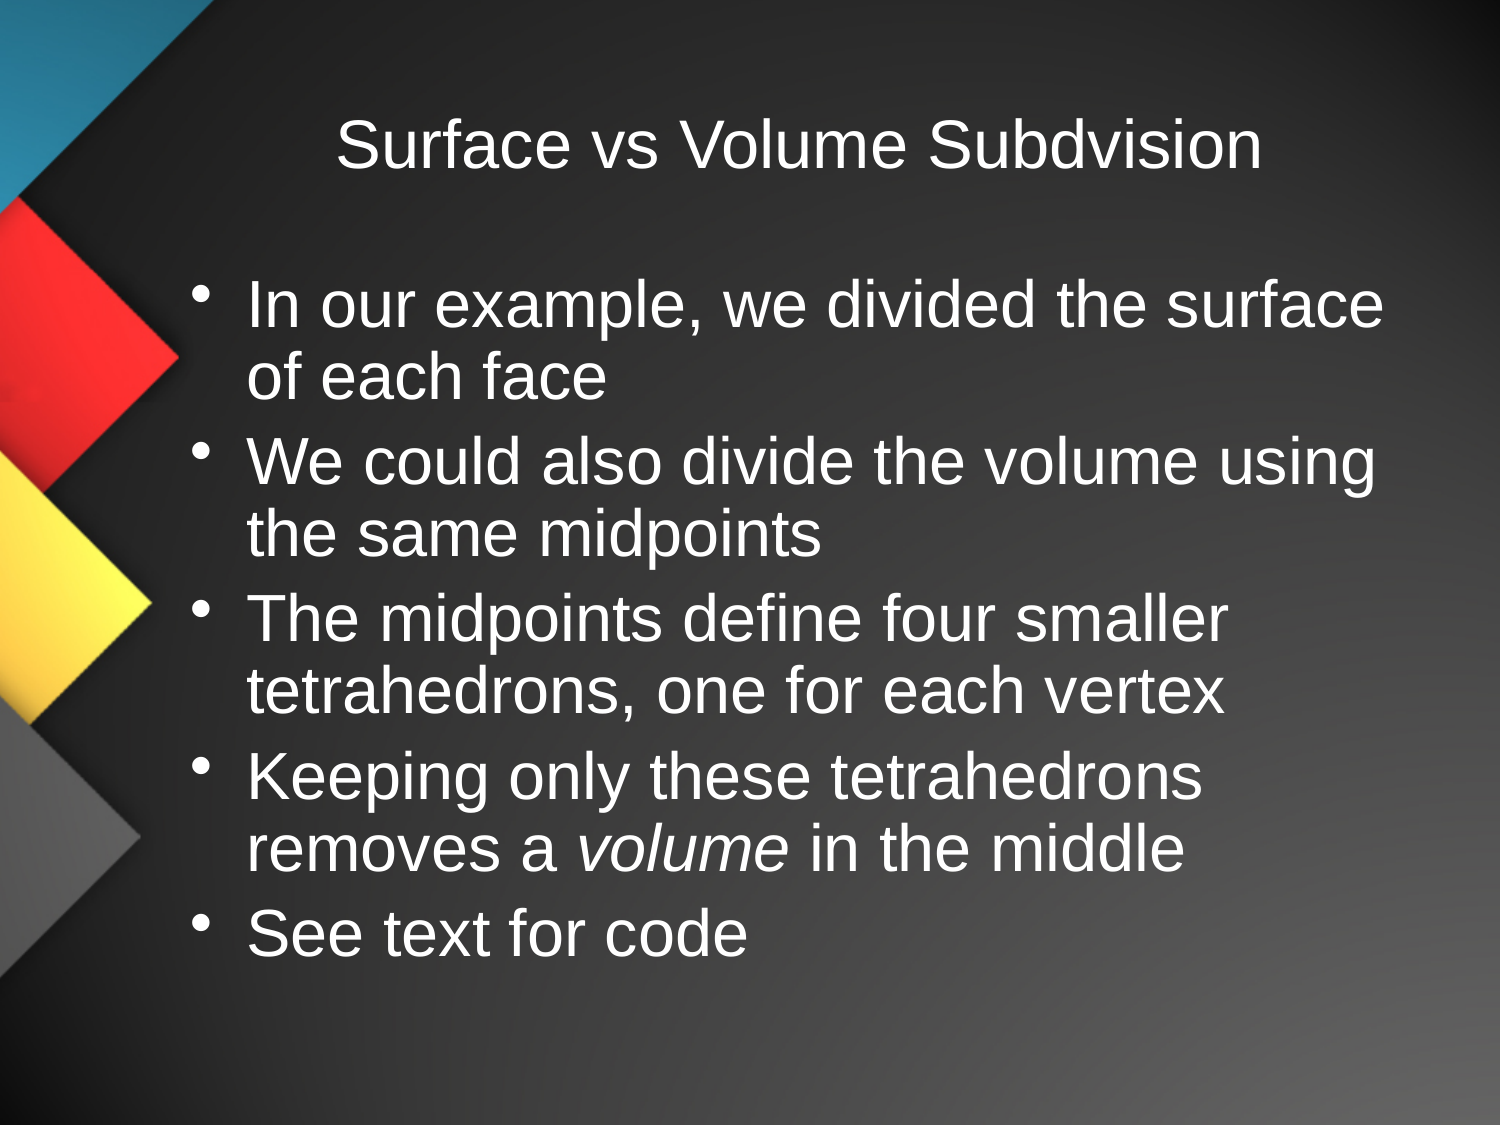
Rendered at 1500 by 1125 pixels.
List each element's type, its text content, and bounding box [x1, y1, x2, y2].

picture [0, 0, 1500, 1125]
list In our example, we divided the surface of each face We could also divide the volume using the same midpoints The midpoints define four smaller tetrahedrons, one for each vertex Keeping only these tetrahedrons removes a volume in the middle See text for code [174, 262, 1426, 1006]
title Surface vs Volume Subdvision [174, 44, 1426, 238]
